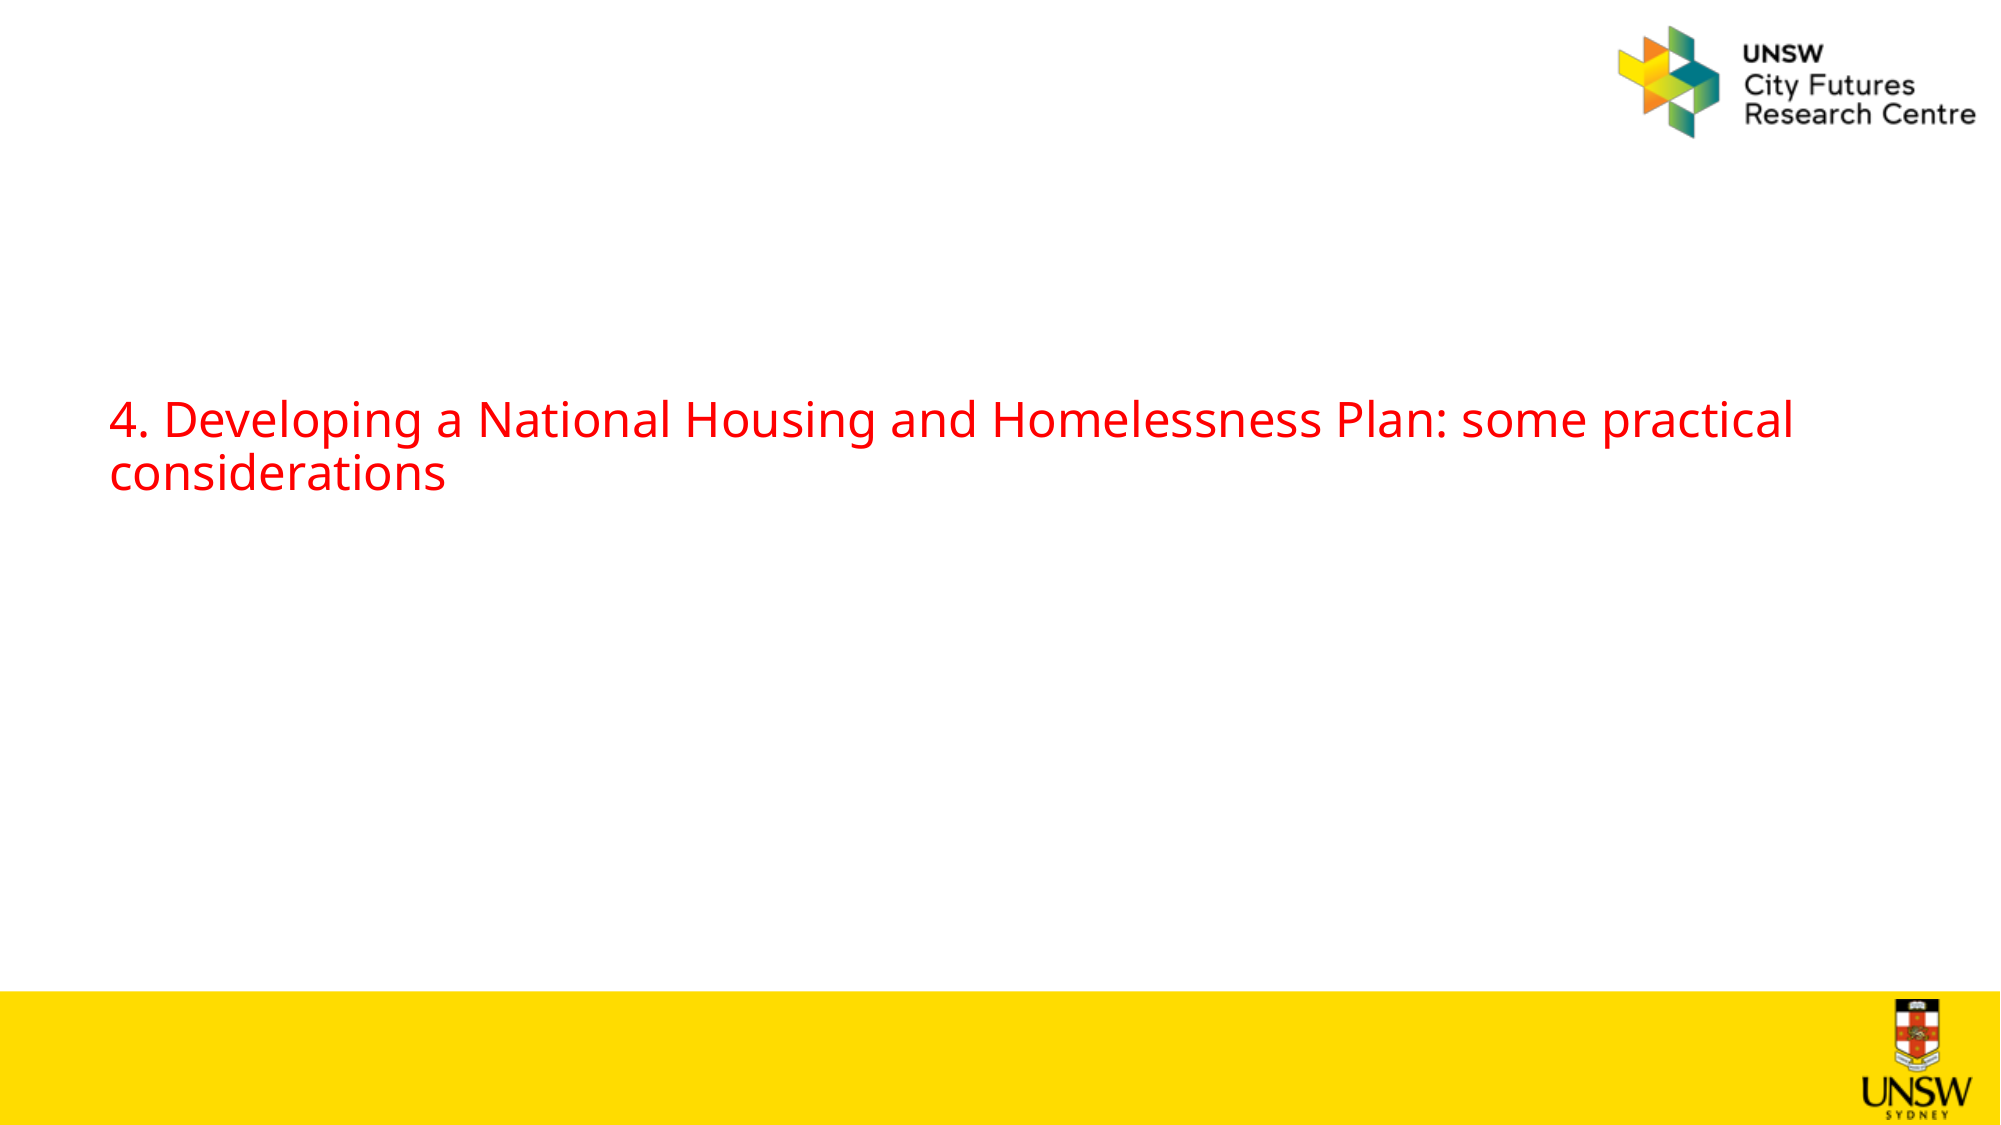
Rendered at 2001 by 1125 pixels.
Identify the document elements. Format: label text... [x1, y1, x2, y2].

text_box [0, 990, 2000, 1125]
picture [1862, 999, 1973, 1120]
title 4. Developing a National Housing and Homelessness Plan: some practical considerations [94, 387, 1863, 509]
picture [1610, 25, 1988, 147]
